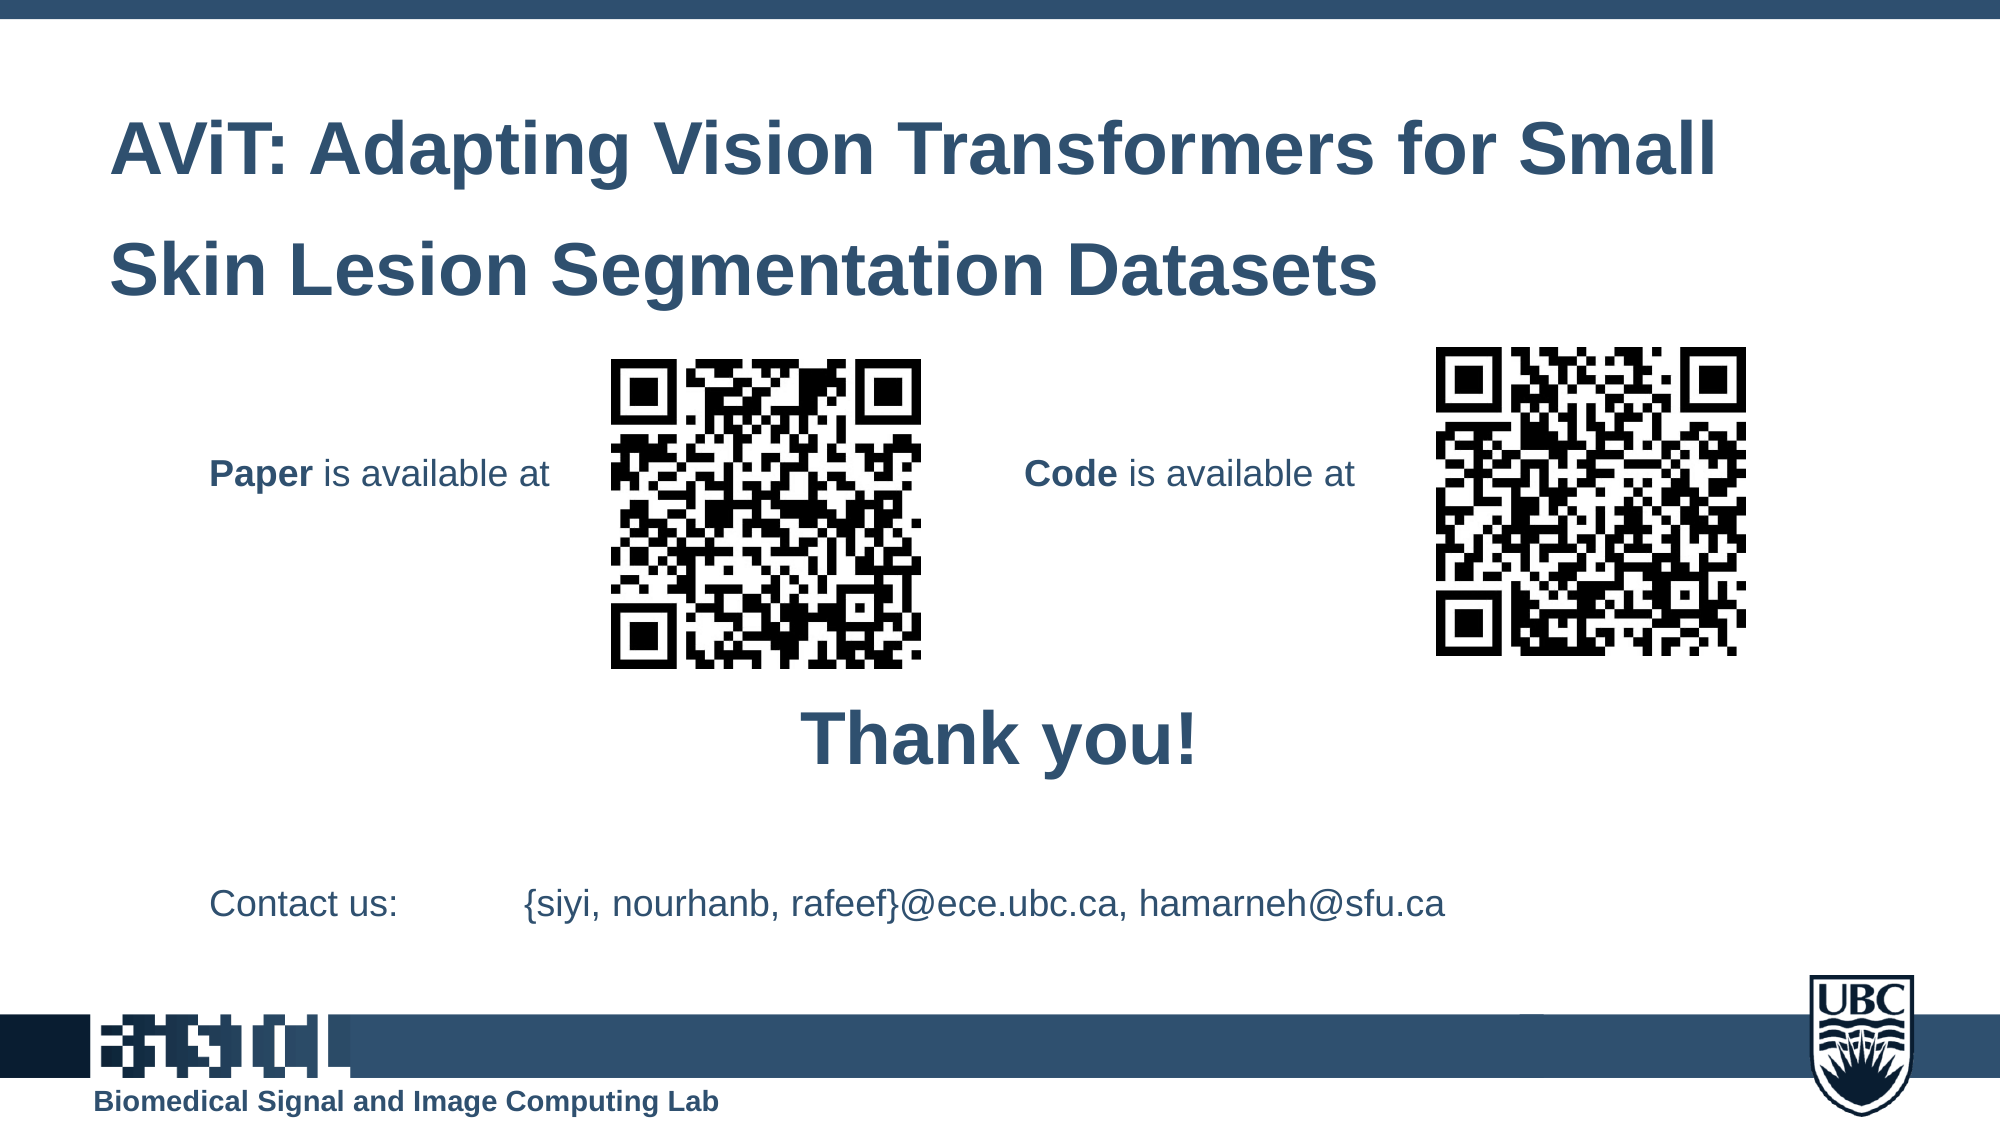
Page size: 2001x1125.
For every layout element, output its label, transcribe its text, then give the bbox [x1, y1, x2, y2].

text_box Thank you! [706, 682, 1294, 788]
picture [611, 359, 921, 669]
picture [289, 1098, 296, 1108]
picture [646, 1098, 653, 1108]
text_box Contact us: {siyi, nourhanb, rafeef}@ece.ubc.ca, hamarneh@sfu.ca [194, 871, 1814, 932]
picture [0, 975, 2000, 1117]
picture [576, 1098, 582, 1108]
text_box Paper is available at [194, 441, 580, 501]
picture [468, 1098, 475, 1108]
title AViT: Adapting Vision Transformers for Small Skin Lesion Segmentation Datasets [94, 33, 1906, 346]
picture [1436, 347, 1746, 657]
text_box Code is available at [1009, 441, 1395, 501]
